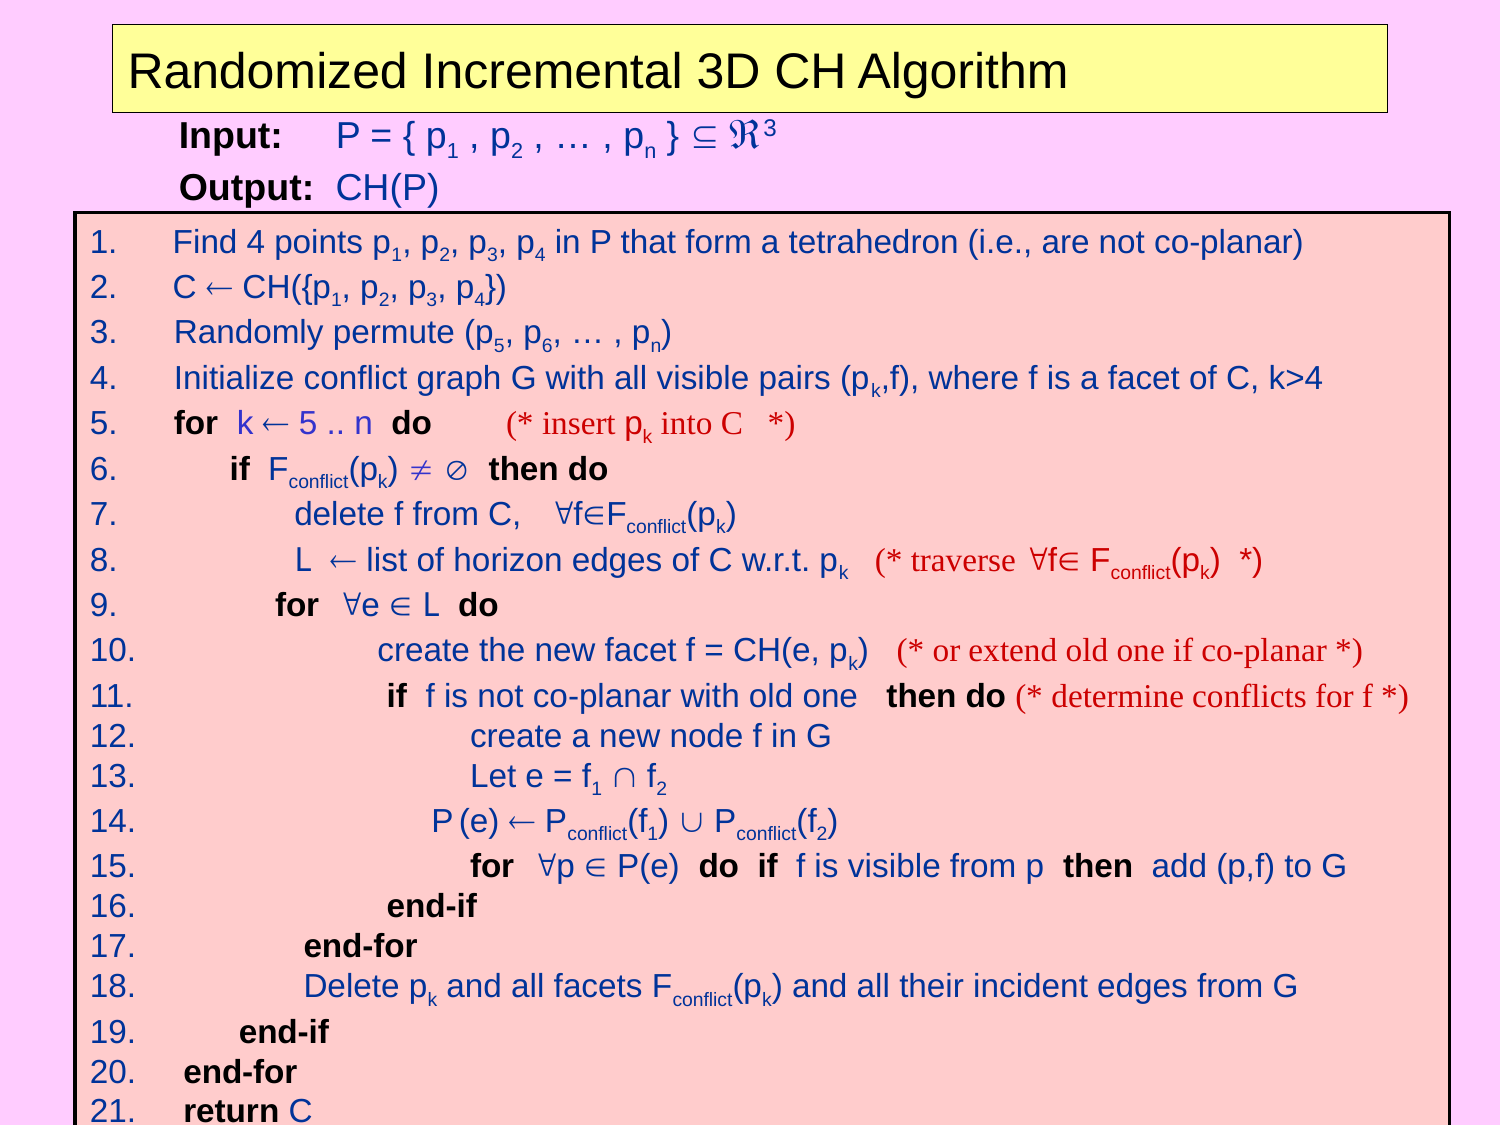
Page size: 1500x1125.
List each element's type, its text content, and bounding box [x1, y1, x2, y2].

text_box Input: P = { p1 , p2 , … , pn }  3 Output: CH(P) [163, 99, 804, 212]
text_box 1. Find 4 points p1, p2, p3, p4 in P that form a tetrahedron (i.e., are not co-planar) 2. C  CH({p1, p2, p3, p4}) Randomly permute (p5, p6, … , pn) Initialize conflict graph G with all visible pairs (pk,f), where f is a facet of C, k>4 for k  5 .. n do (* insert pk into C *) if Fconflict(pk)   then do delete f from C, fFconflict(pk) L  list of horizon edges of C w.r.t. pk (* traverse f Fconflict(pk) *) for e  L do create the new facet f = CH(e, pk) (* or extend old one if co-planar *) if f is not co-planar with old one then do (* determine conflicts for f *) create a new node f in G Let e = f1  f2 P (e)  Pconflict(f1)  Pconflict(f2) for p  P(e) do if f is visible from p then add (p,f) to G end-if end-for Delete pk and all facets Fconflict(pk) and all their incident edges from G end-if end-for return C end [75, 212, 1450, 1125]
title Randomized Incremental 3D CH Algorithm [112, 24, 1388, 113]
